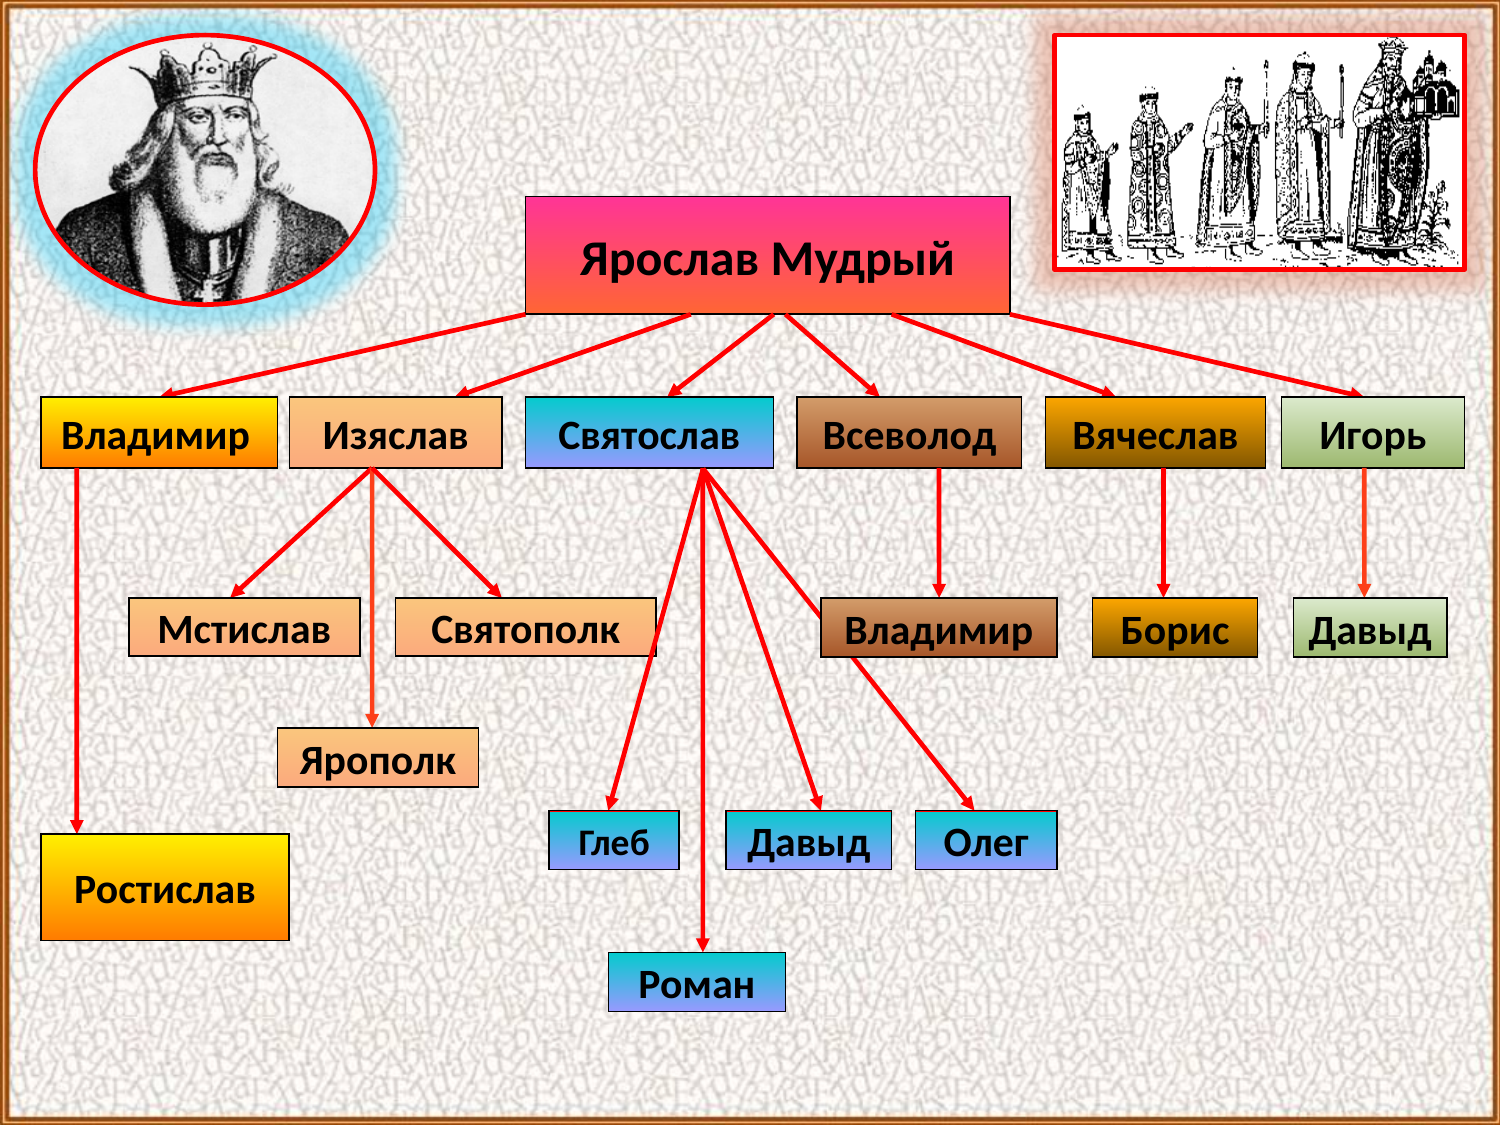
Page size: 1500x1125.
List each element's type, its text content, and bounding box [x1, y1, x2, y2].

text_box [605, 472, 702, 810]
text_box Роман [608, 952, 786, 1012]
picture [0, 0, 1500, 1125]
text_box [696, 467, 710, 952]
text_box Владимир [820, 597, 1057, 657]
text_box Владимир [41, 397, 278, 468]
text_box Борис [1092, 597, 1258, 657]
text_box [703, 471, 823, 810]
text_box Ярослав Мудрый [525, 196, 1010, 315]
text_box [1009, 314, 1365, 397]
text_box [667, 314, 774, 397]
text_box [230, 467, 372, 597]
text_box Игорь [1281, 397, 1465, 468]
text_box [852, 657, 975, 810]
text_box Мстислав [128, 597, 361, 657]
text_box Ярополк [277, 727, 479, 787]
text_box [33, 32, 378, 307]
text_box Святослав [525, 397, 774, 468]
text_box [932, 467, 946, 597]
text_box Всеволод [797, 397, 1022, 468]
text_box [1054, 35, 1465, 270]
text_box [785, 314, 880, 397]
text_box [1358, 467, 1371, 597]
text_box Давыд [1293, 597, 1447, 657]
text_box [372, 467, 502, 597]
text_box [891, 314, 1117, 397]
text_box [1157, 467, 1170, 597]
text_box Глеб [549, 810, 680, 870]
text_box [159, 314, 526, 397]
text_box Святополк [395, 597, 657, 657]
text_box [454, 314, 691, 397]
text_box Давыд [726, 810, 892, 870]
text_box [70, 467, 84, 834]
text_box Вячеслав [1045, 397, 1266, 468]
text_box Ростислав [41, 834, 290, 941]
text_box Изяслав [289, 397, 503, 468]
text_box [365, 469, 379, 727]
text_box Олег [915, 810, 1057, 870]
